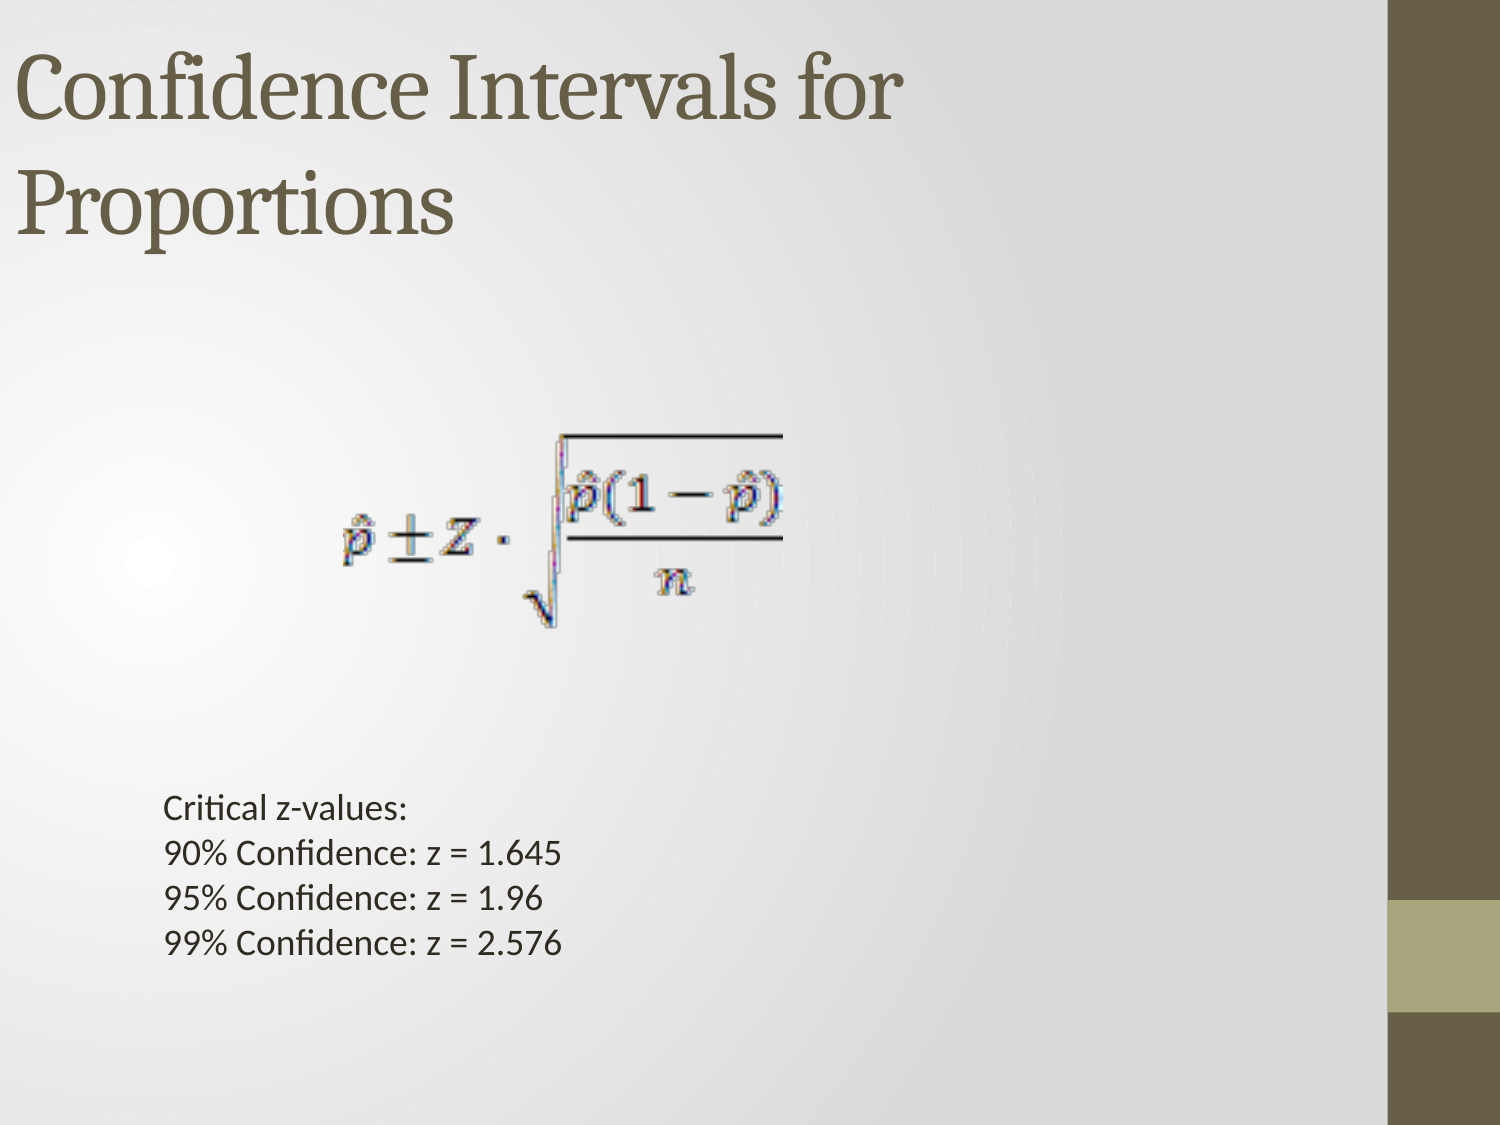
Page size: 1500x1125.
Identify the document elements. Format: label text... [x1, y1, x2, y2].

picture [343, 424, 784, 699]
title Confidence Intervals for Proportions [0, 45, 1478, 233]
text_box Critical z-values: 90% Confidence: z = 1.645 95% Confidence: z = 1.96 99% Confidence: z = 2.576 [148, 775, 578, 971]
